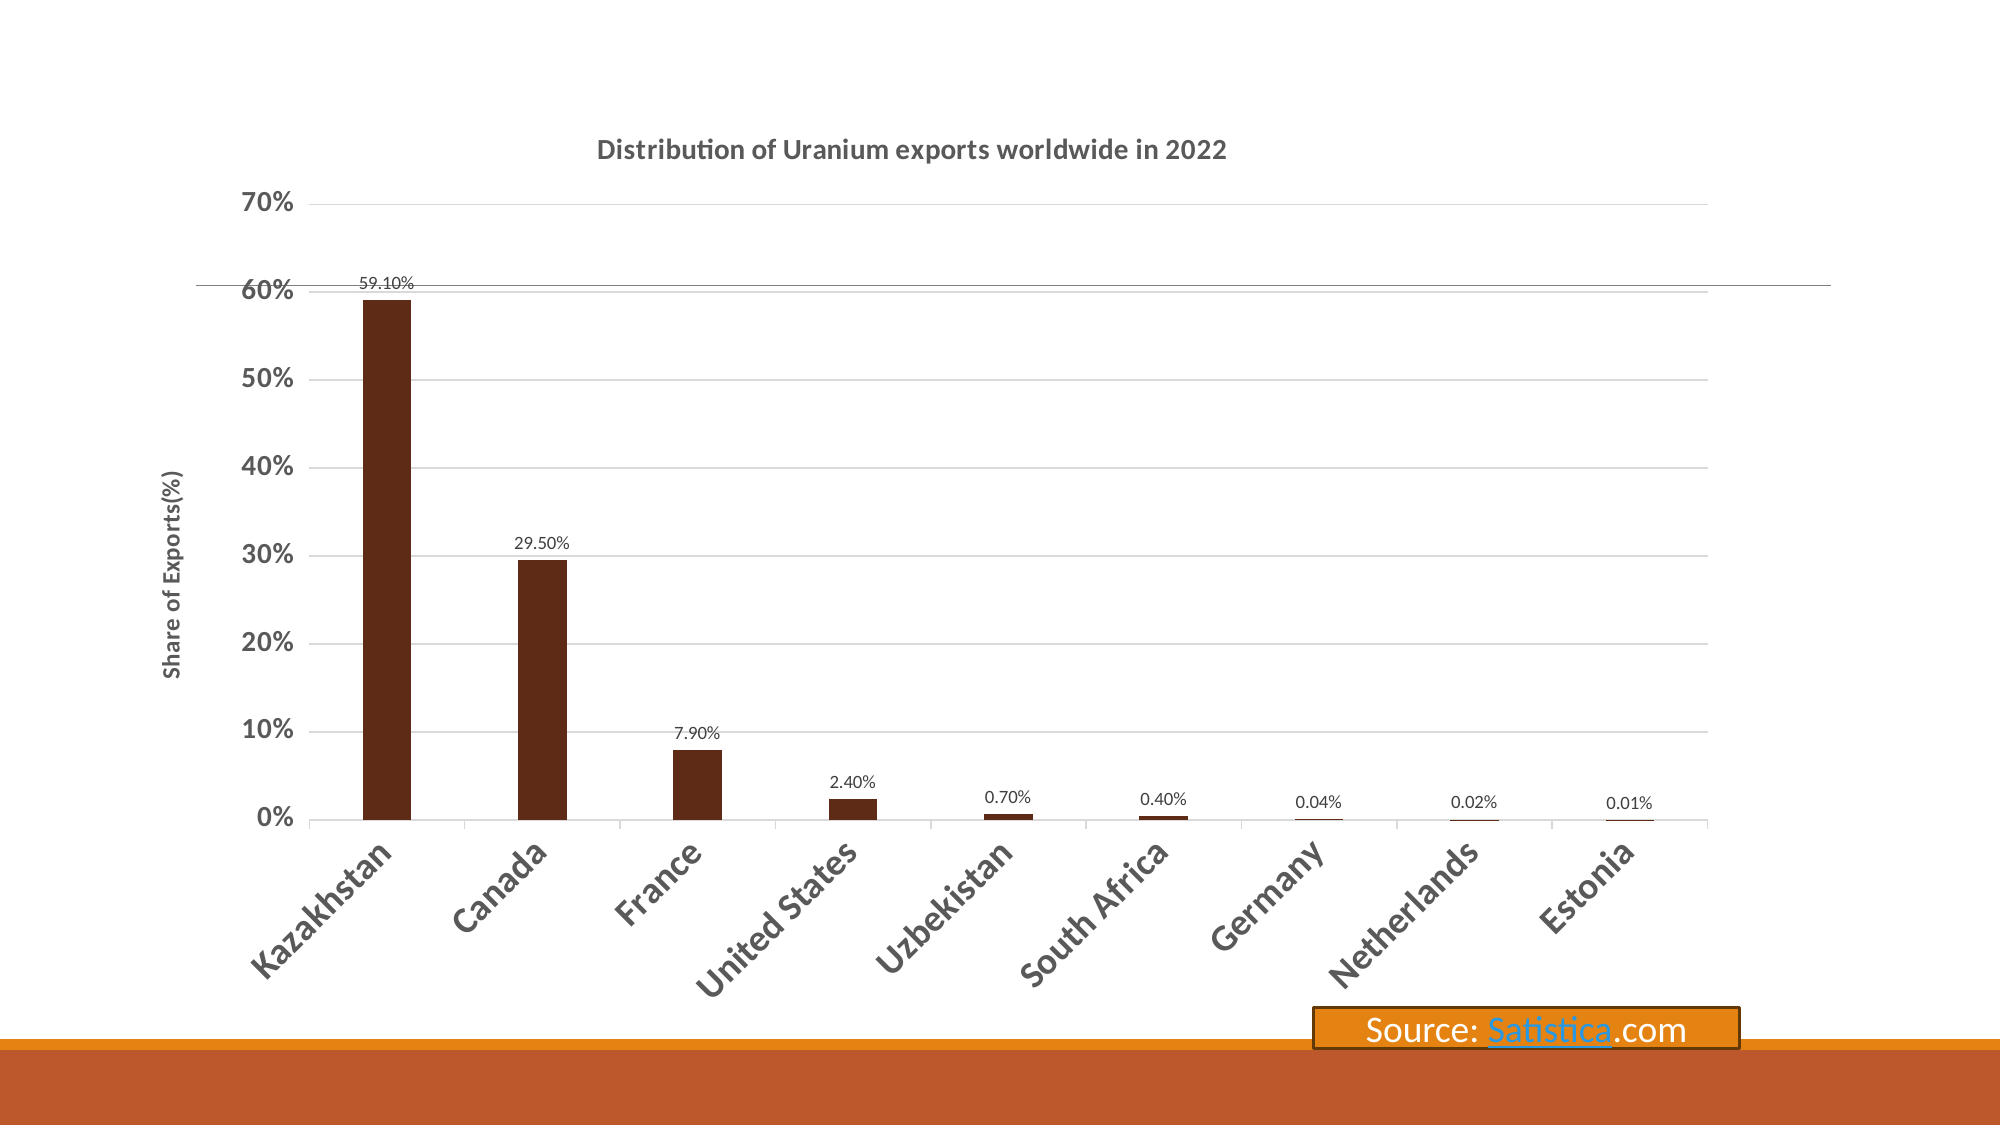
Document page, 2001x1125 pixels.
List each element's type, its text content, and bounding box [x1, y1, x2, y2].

text_box Source: Satistica.com [1312, 1036, 1741, 1050]
chart [142, 96, 1741, 1029]
